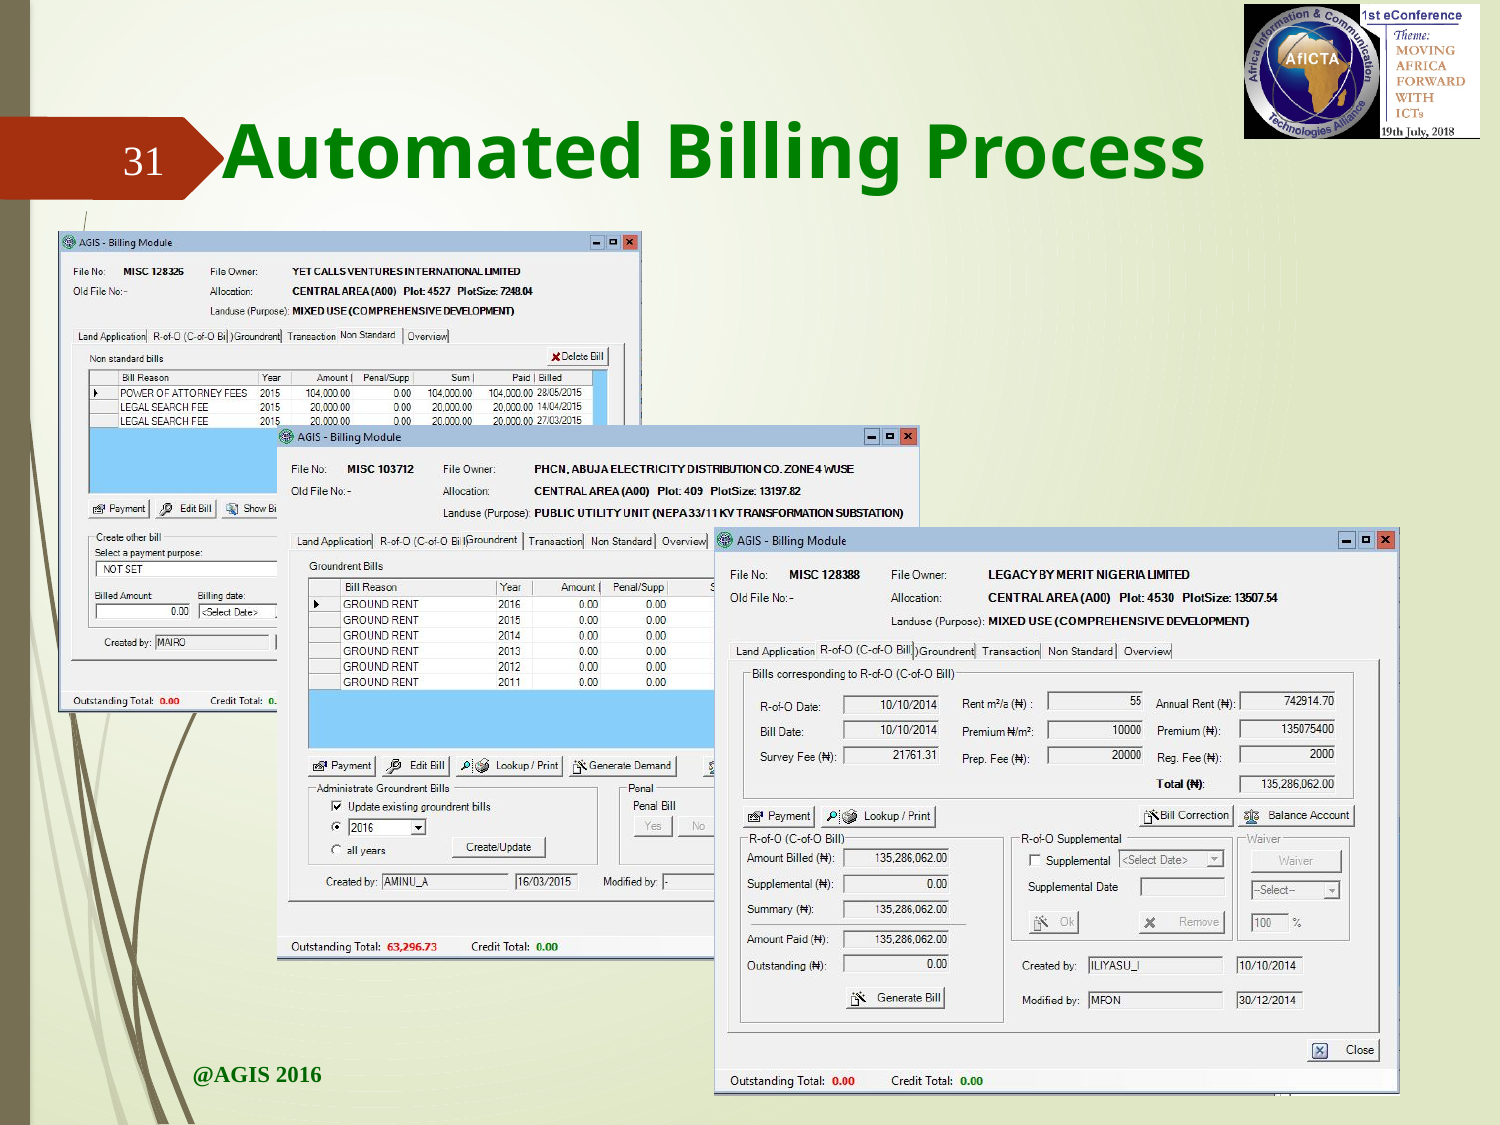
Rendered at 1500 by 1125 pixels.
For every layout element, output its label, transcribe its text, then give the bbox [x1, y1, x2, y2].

picture [58, 231, 1400, 1096]
footer @AGIS 2016 [177, 1043, 338, 1104]
picture [1243, 4, 1480, 139]
text_box Automated Billing Process [94, 96, 1335, 202]
slide_number 31 [83, 129, 180, 189]
